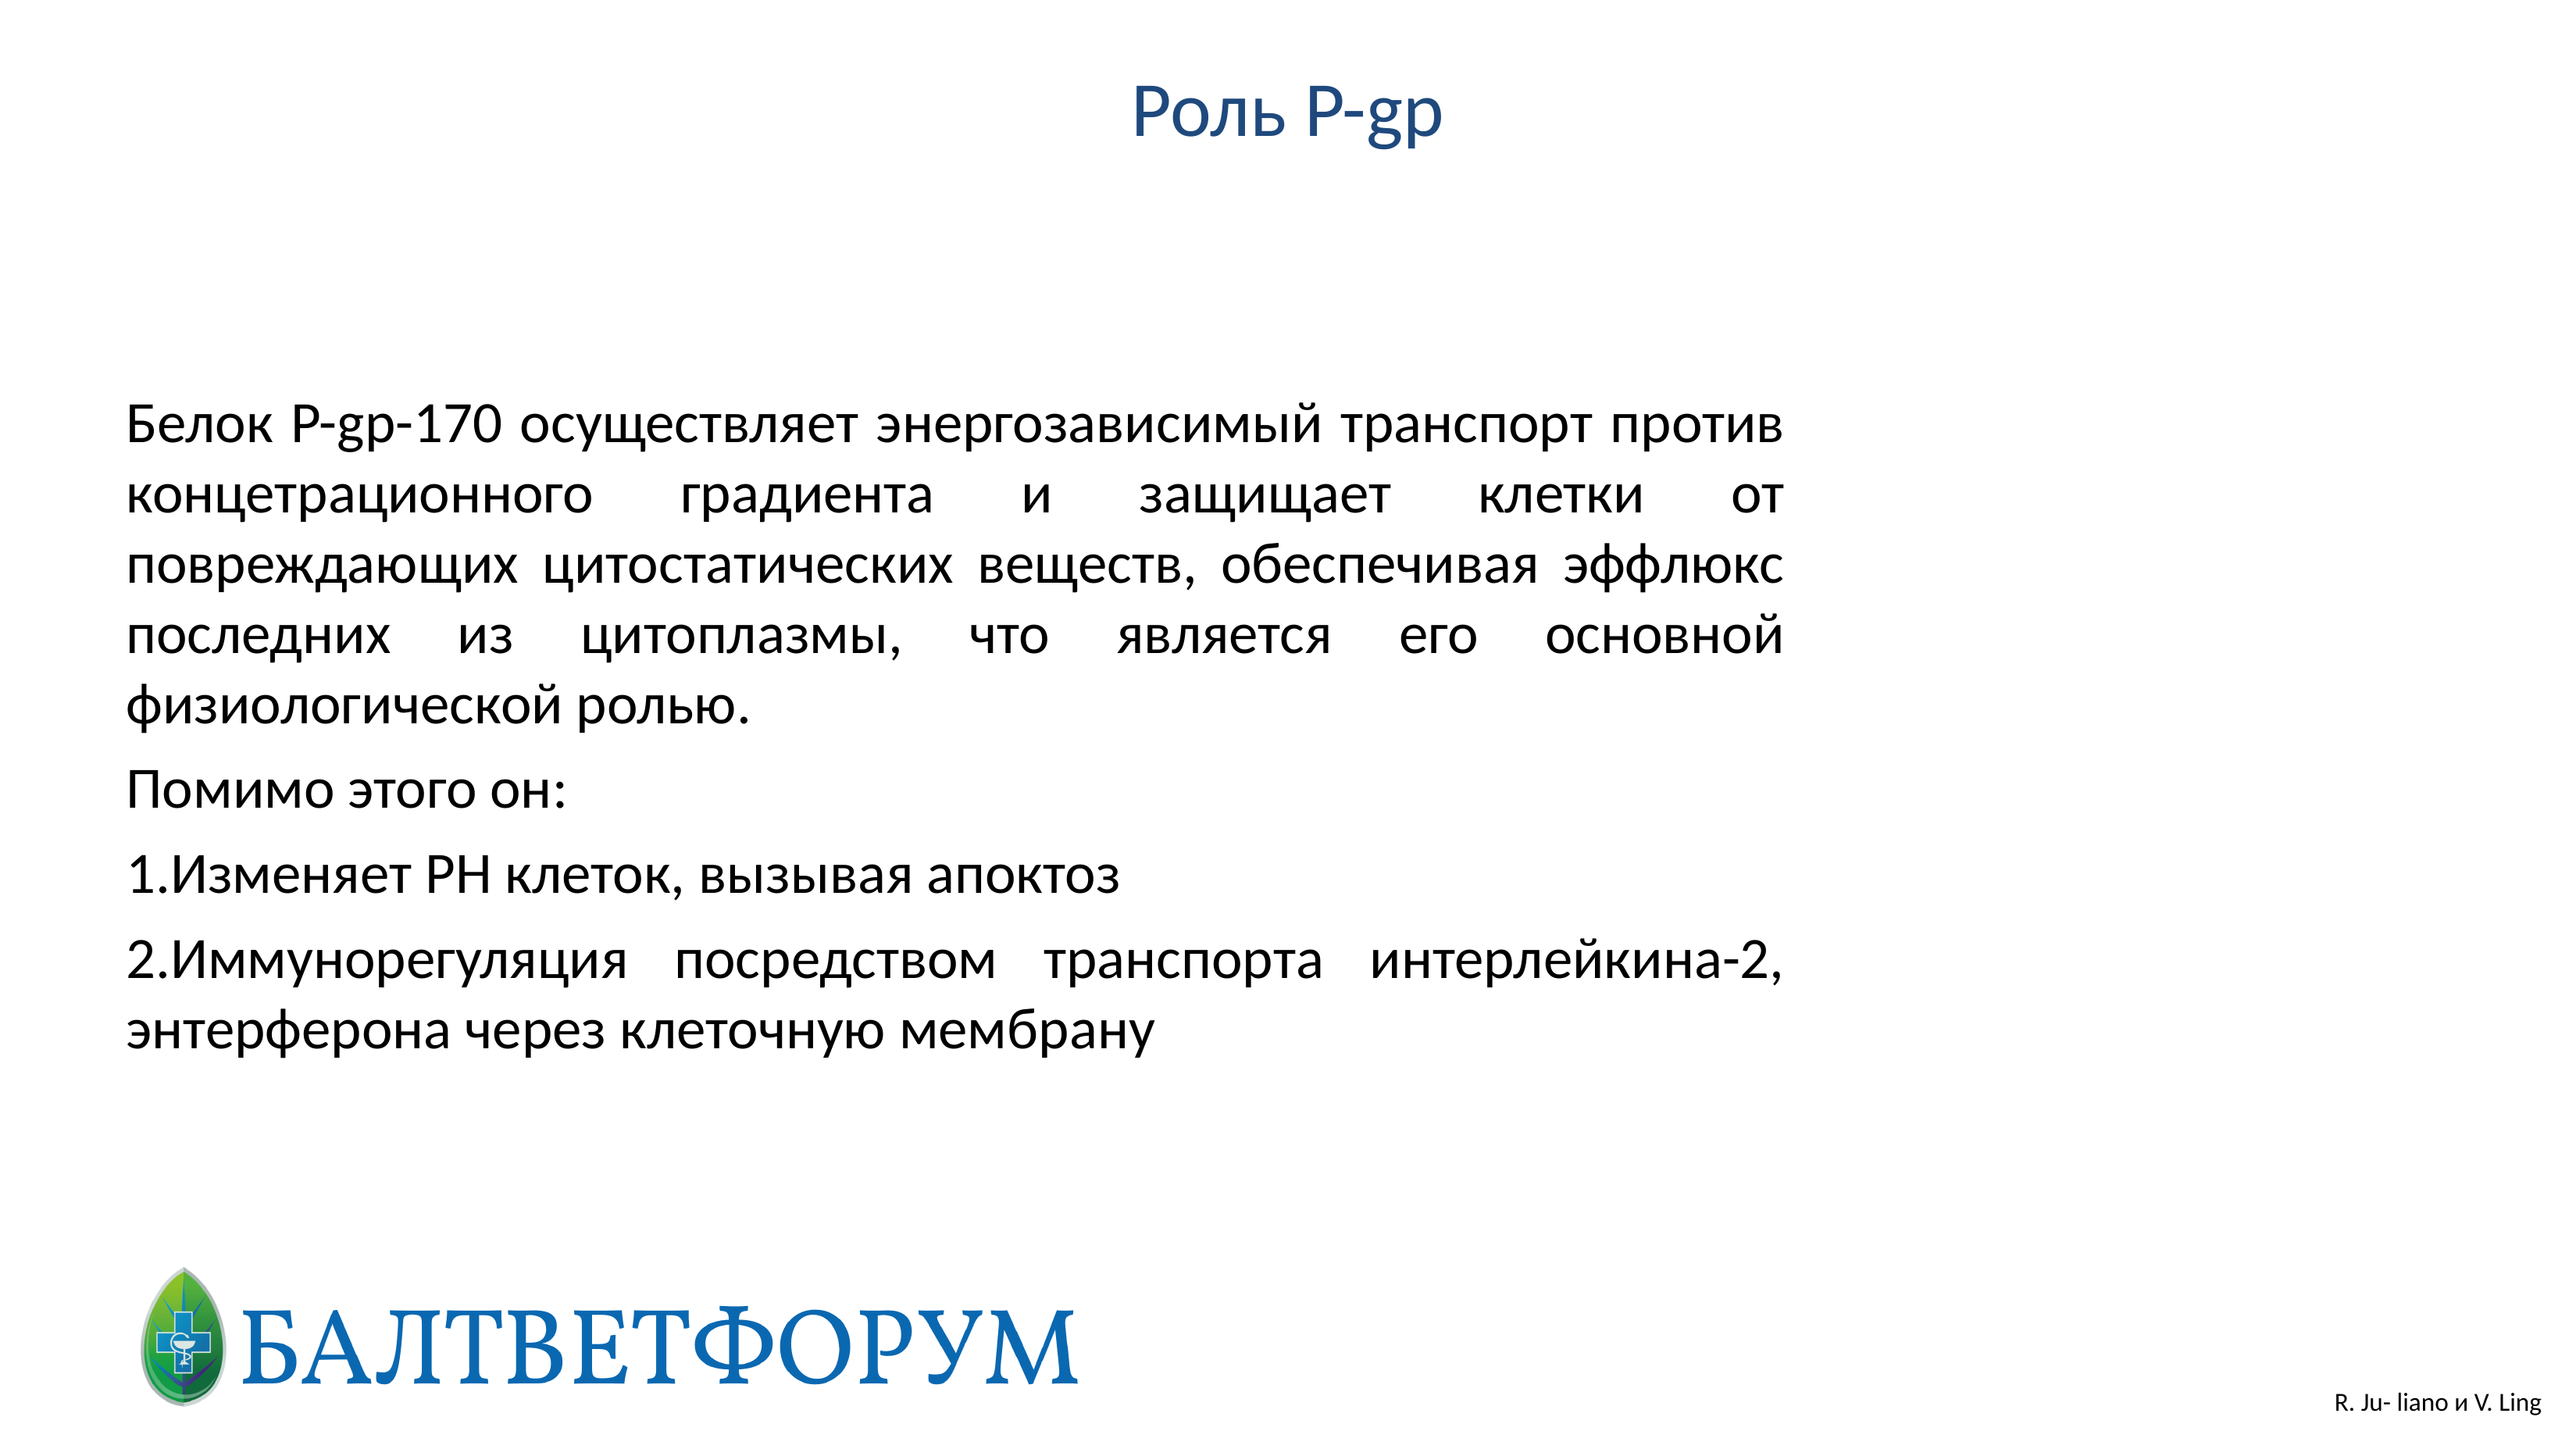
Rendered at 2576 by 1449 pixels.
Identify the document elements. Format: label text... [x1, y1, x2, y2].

picture [128, 1250, 1094, 1420]
text_box R. Ju- liano и V. Ling [2328, 1379, 2552, 1422]
text_box Роль P-gp [128, 58, 2447, 152]
text_box Белок P-gp-170 осуществляет энергозависимый транспорт против концетрационного градиента и защищает клетки от повреждающих цитостатических веществ, обеспечивая эффлюкс последних из цитоплазмы, что является его основной физиологической ролью. Помимо этого он: Изменяет PH клеток, вызывая апоктоз Иммунорегуляция посредством транспорта интерлейкина-2, энтерферона через клеточную мембрану [126, 384, 1786, 1061]
